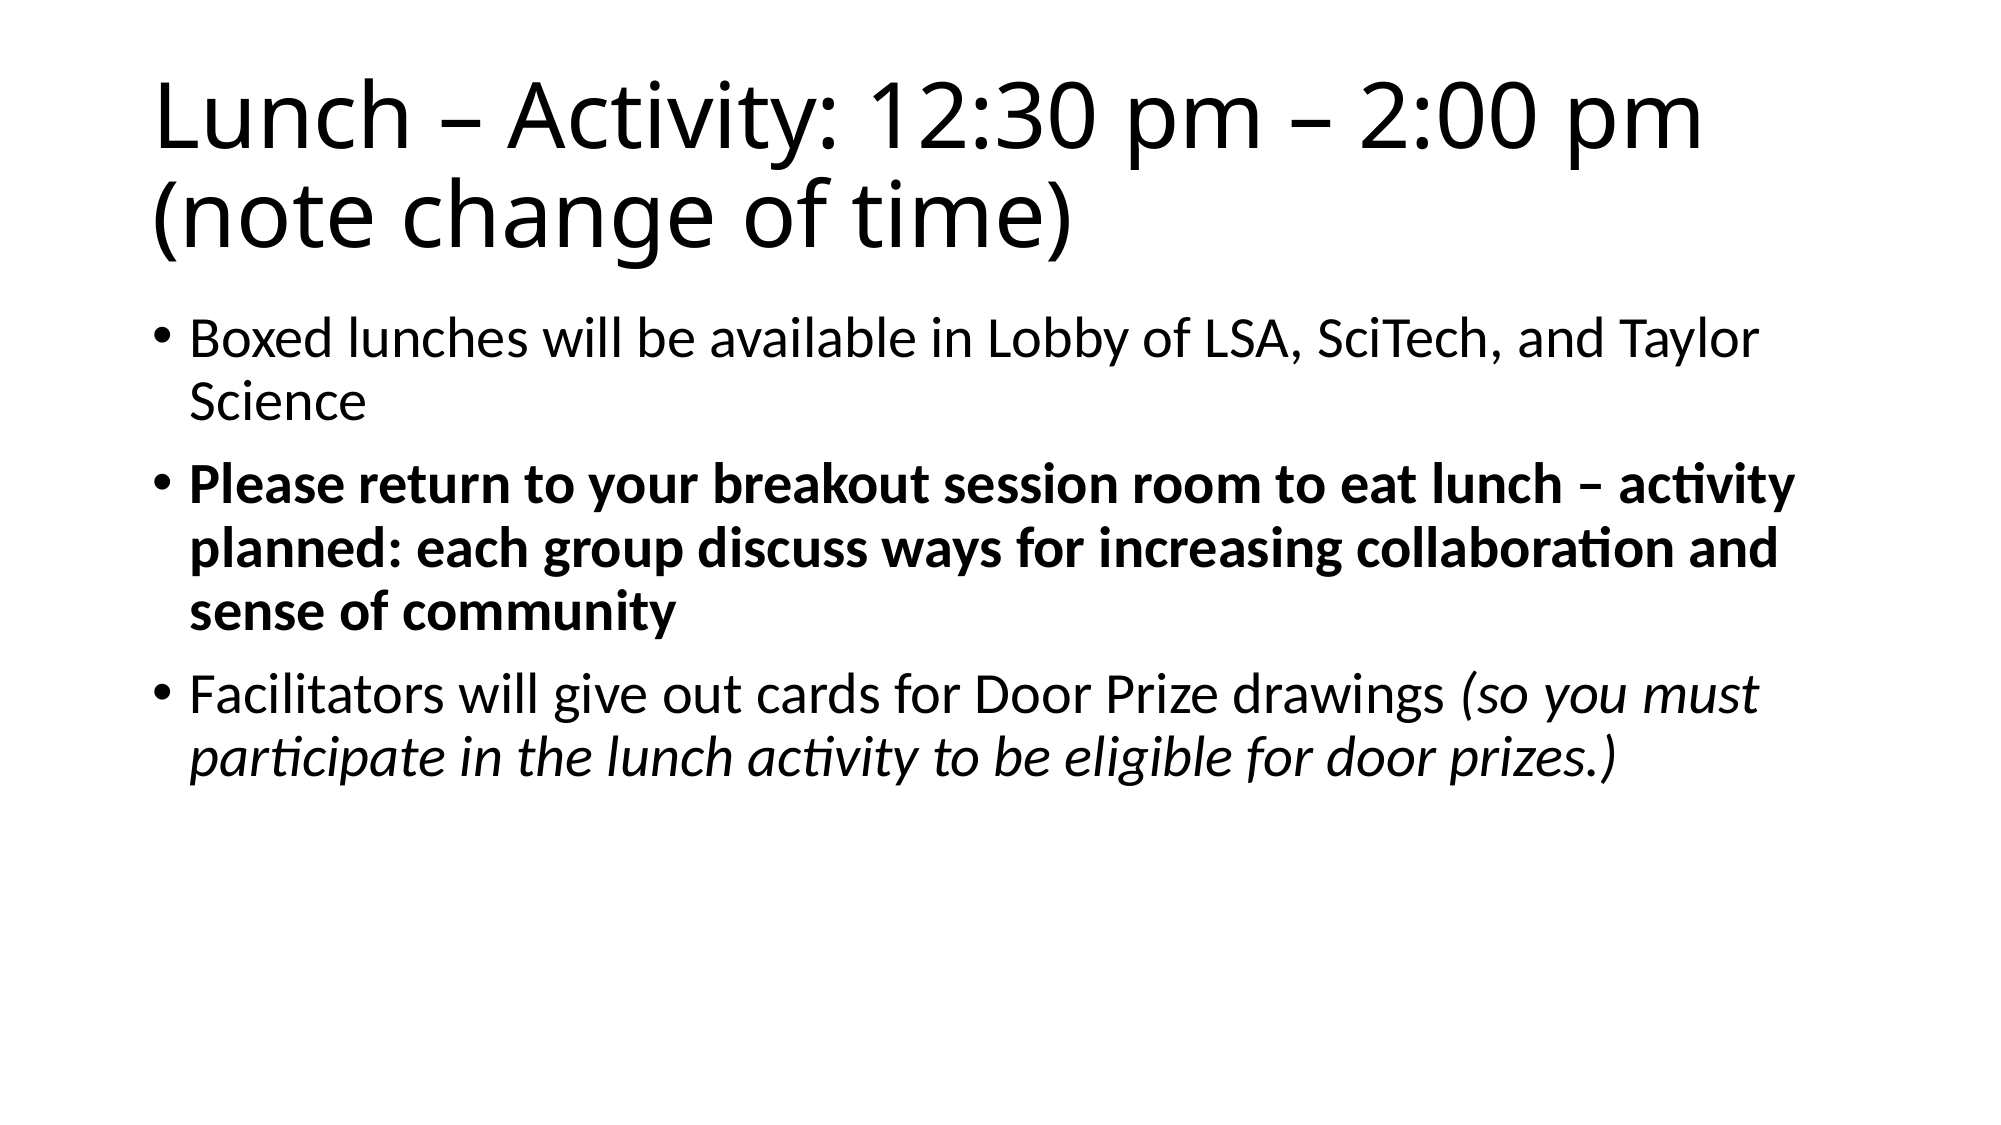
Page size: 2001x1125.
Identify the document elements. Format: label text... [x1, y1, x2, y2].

title Lunch – Activity: 12:30 pm – 2:00 pm (note change of time) [137, 59, 1863, 278]
list Boxed lunches will be available in Lobby of LSA, SciTech, and Taylor Science Please return to your breakout session room to eat lunch – activity planned: each group discuss ways for increasing collaboration and sense of community Facilitators will give out cards for Door Prize drawings (so you must participate in the lunch activity to be eligible for door prizes.) [137, 299, 1863, 1014]
